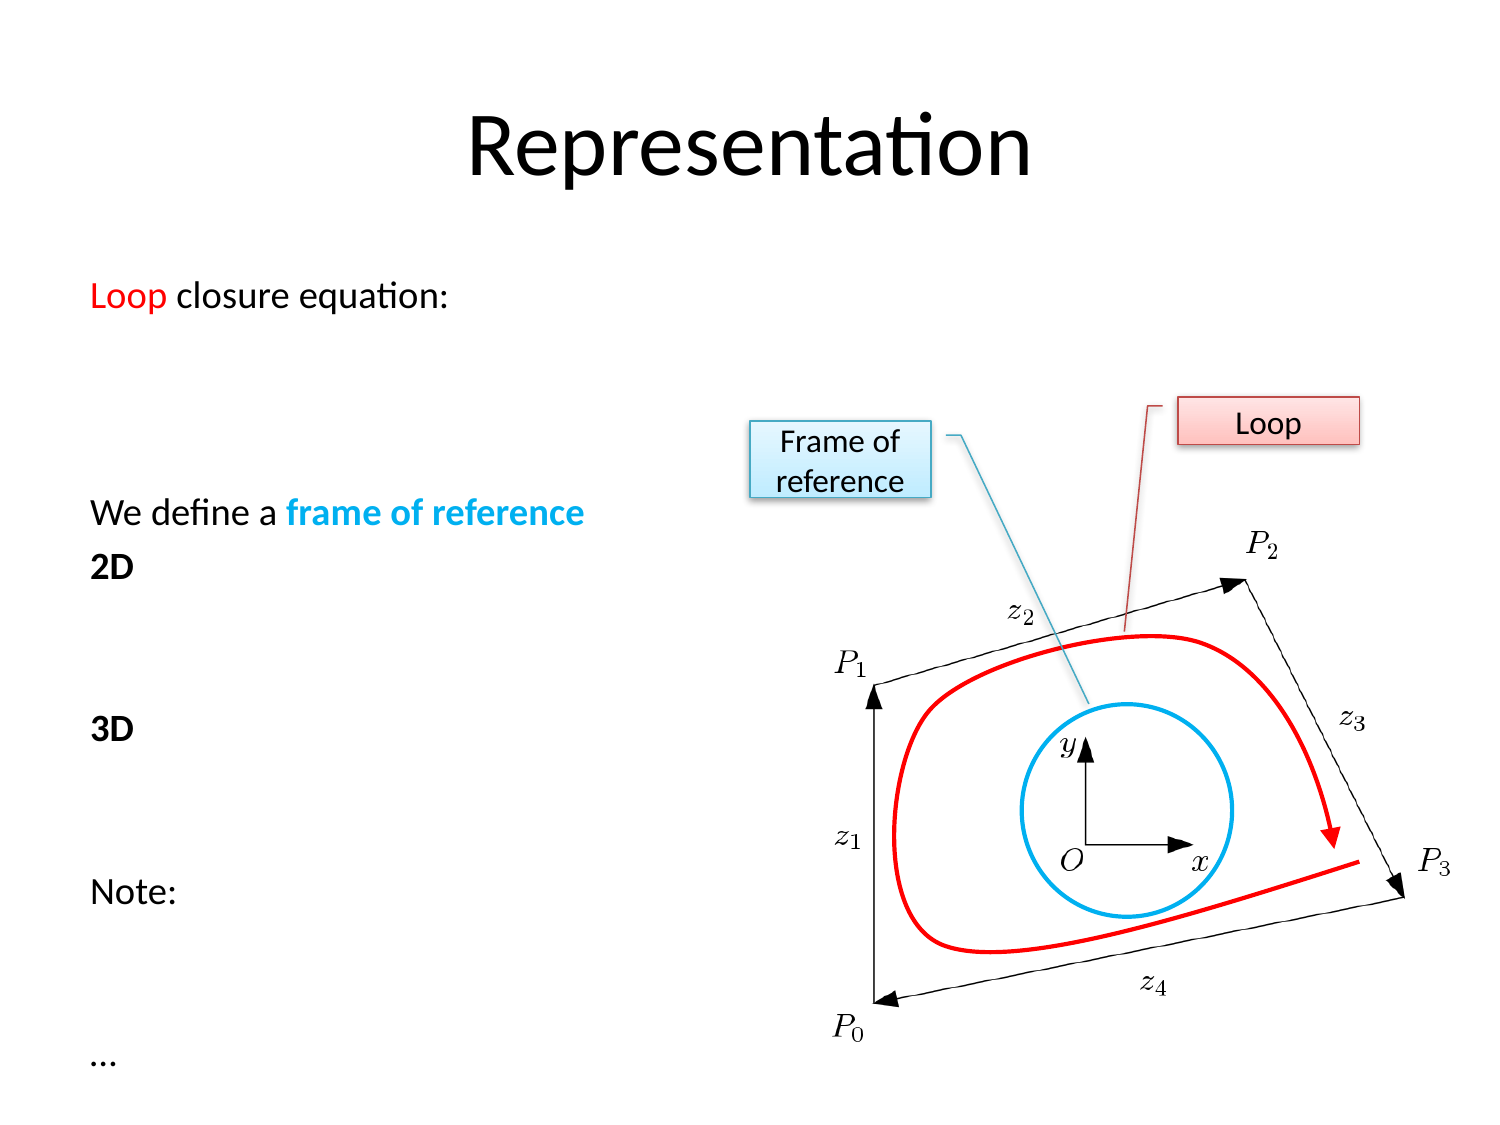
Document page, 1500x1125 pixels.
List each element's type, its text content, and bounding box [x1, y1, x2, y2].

text_box Frame of reference [749, 420, 932, 498]
text_box Frame of reference [945, 434, 1005, 525]
title Representation [75, 45, 1425, 233]
text_box Loop [1177, 396, 1360, 445]
picture [815, 526, 1456, 1046]
text_box Loop [1134, 405, 1163, 525]
